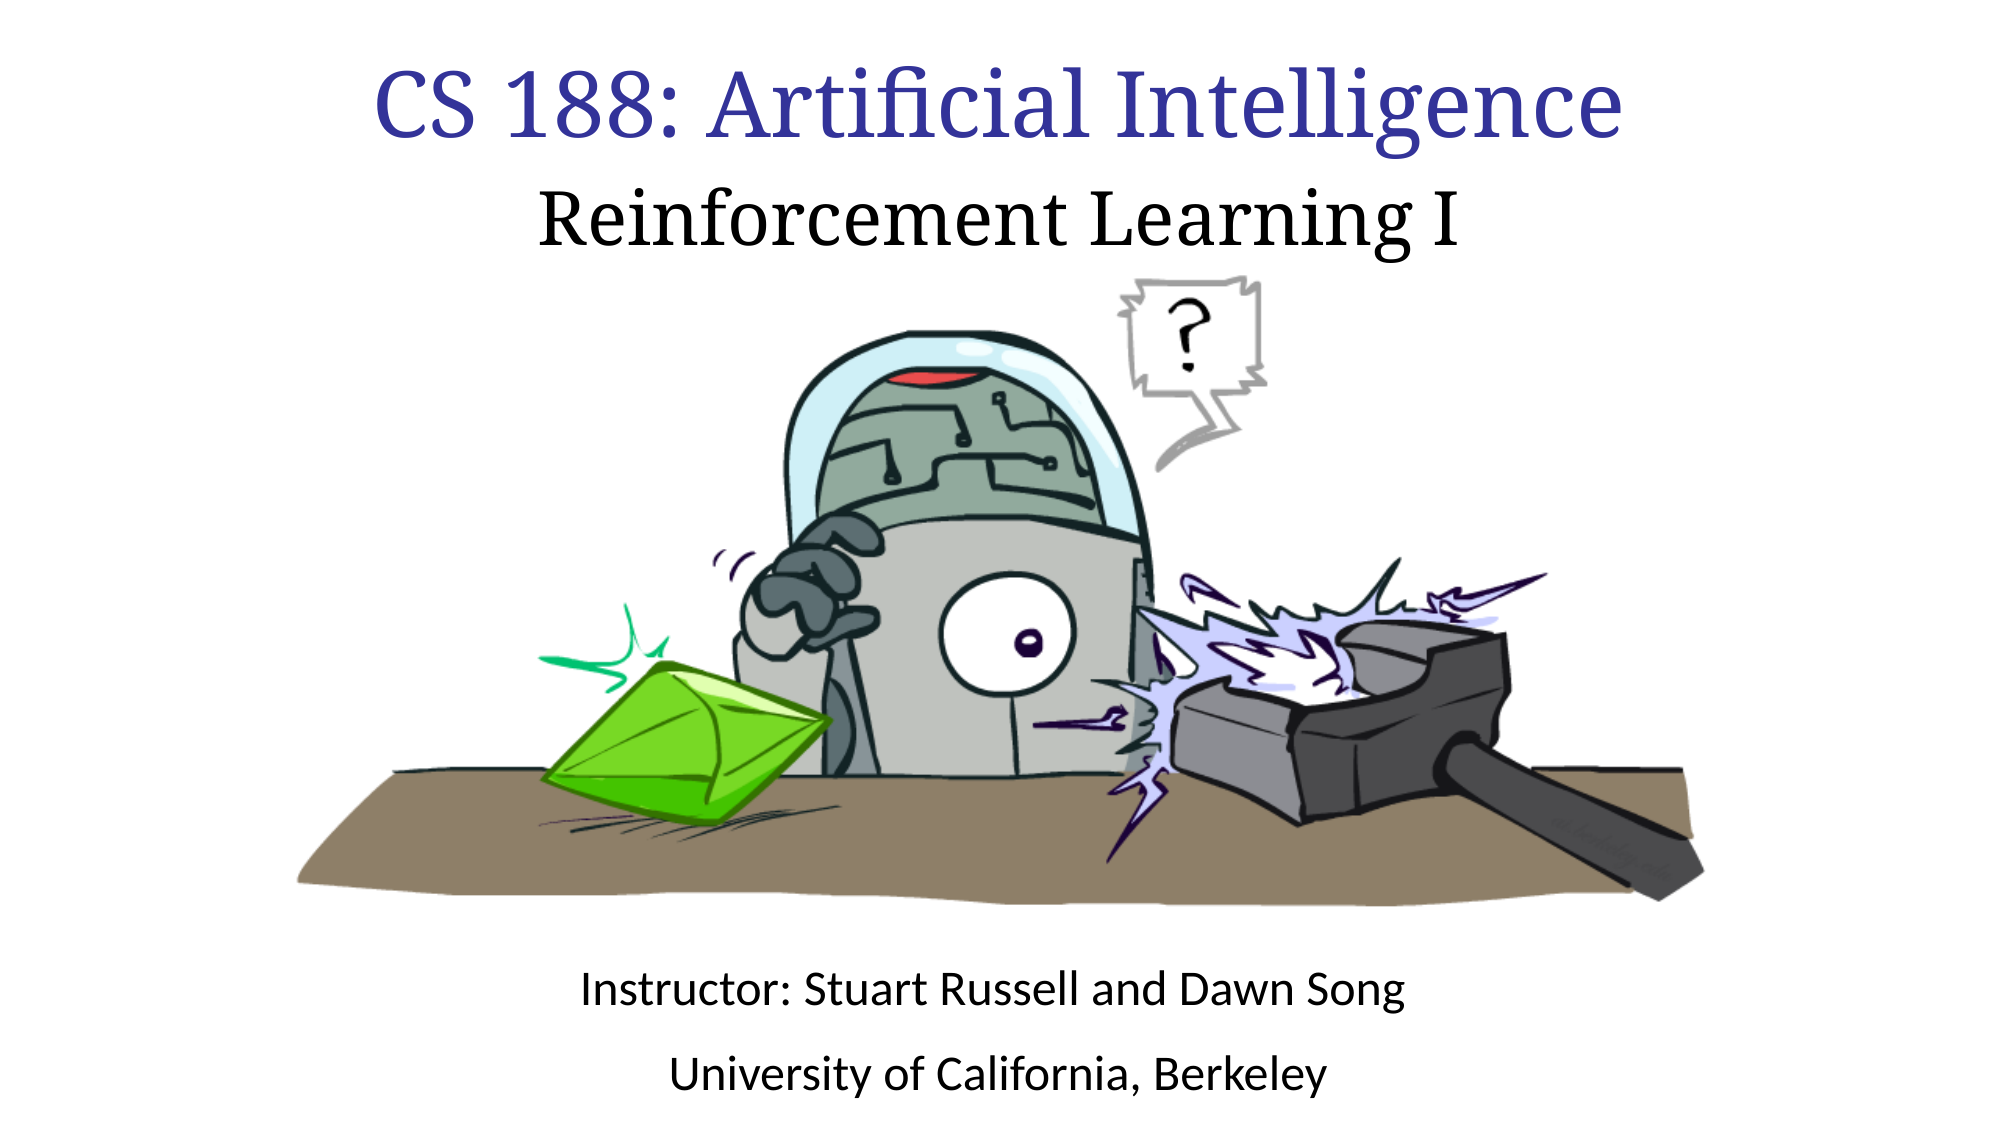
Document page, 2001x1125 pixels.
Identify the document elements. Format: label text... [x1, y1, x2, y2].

text_box Instructor: Stuart Russell and Dawn Song University of California, Berkeley [0, 949, 1999, 1106]
subtitle Reinforcement Learning I [0, 162, 2000, 413]
title CS 188: Artificial Intelligence [0, 24, 2000, 162]
picture [258, 249, 1739, 930]
